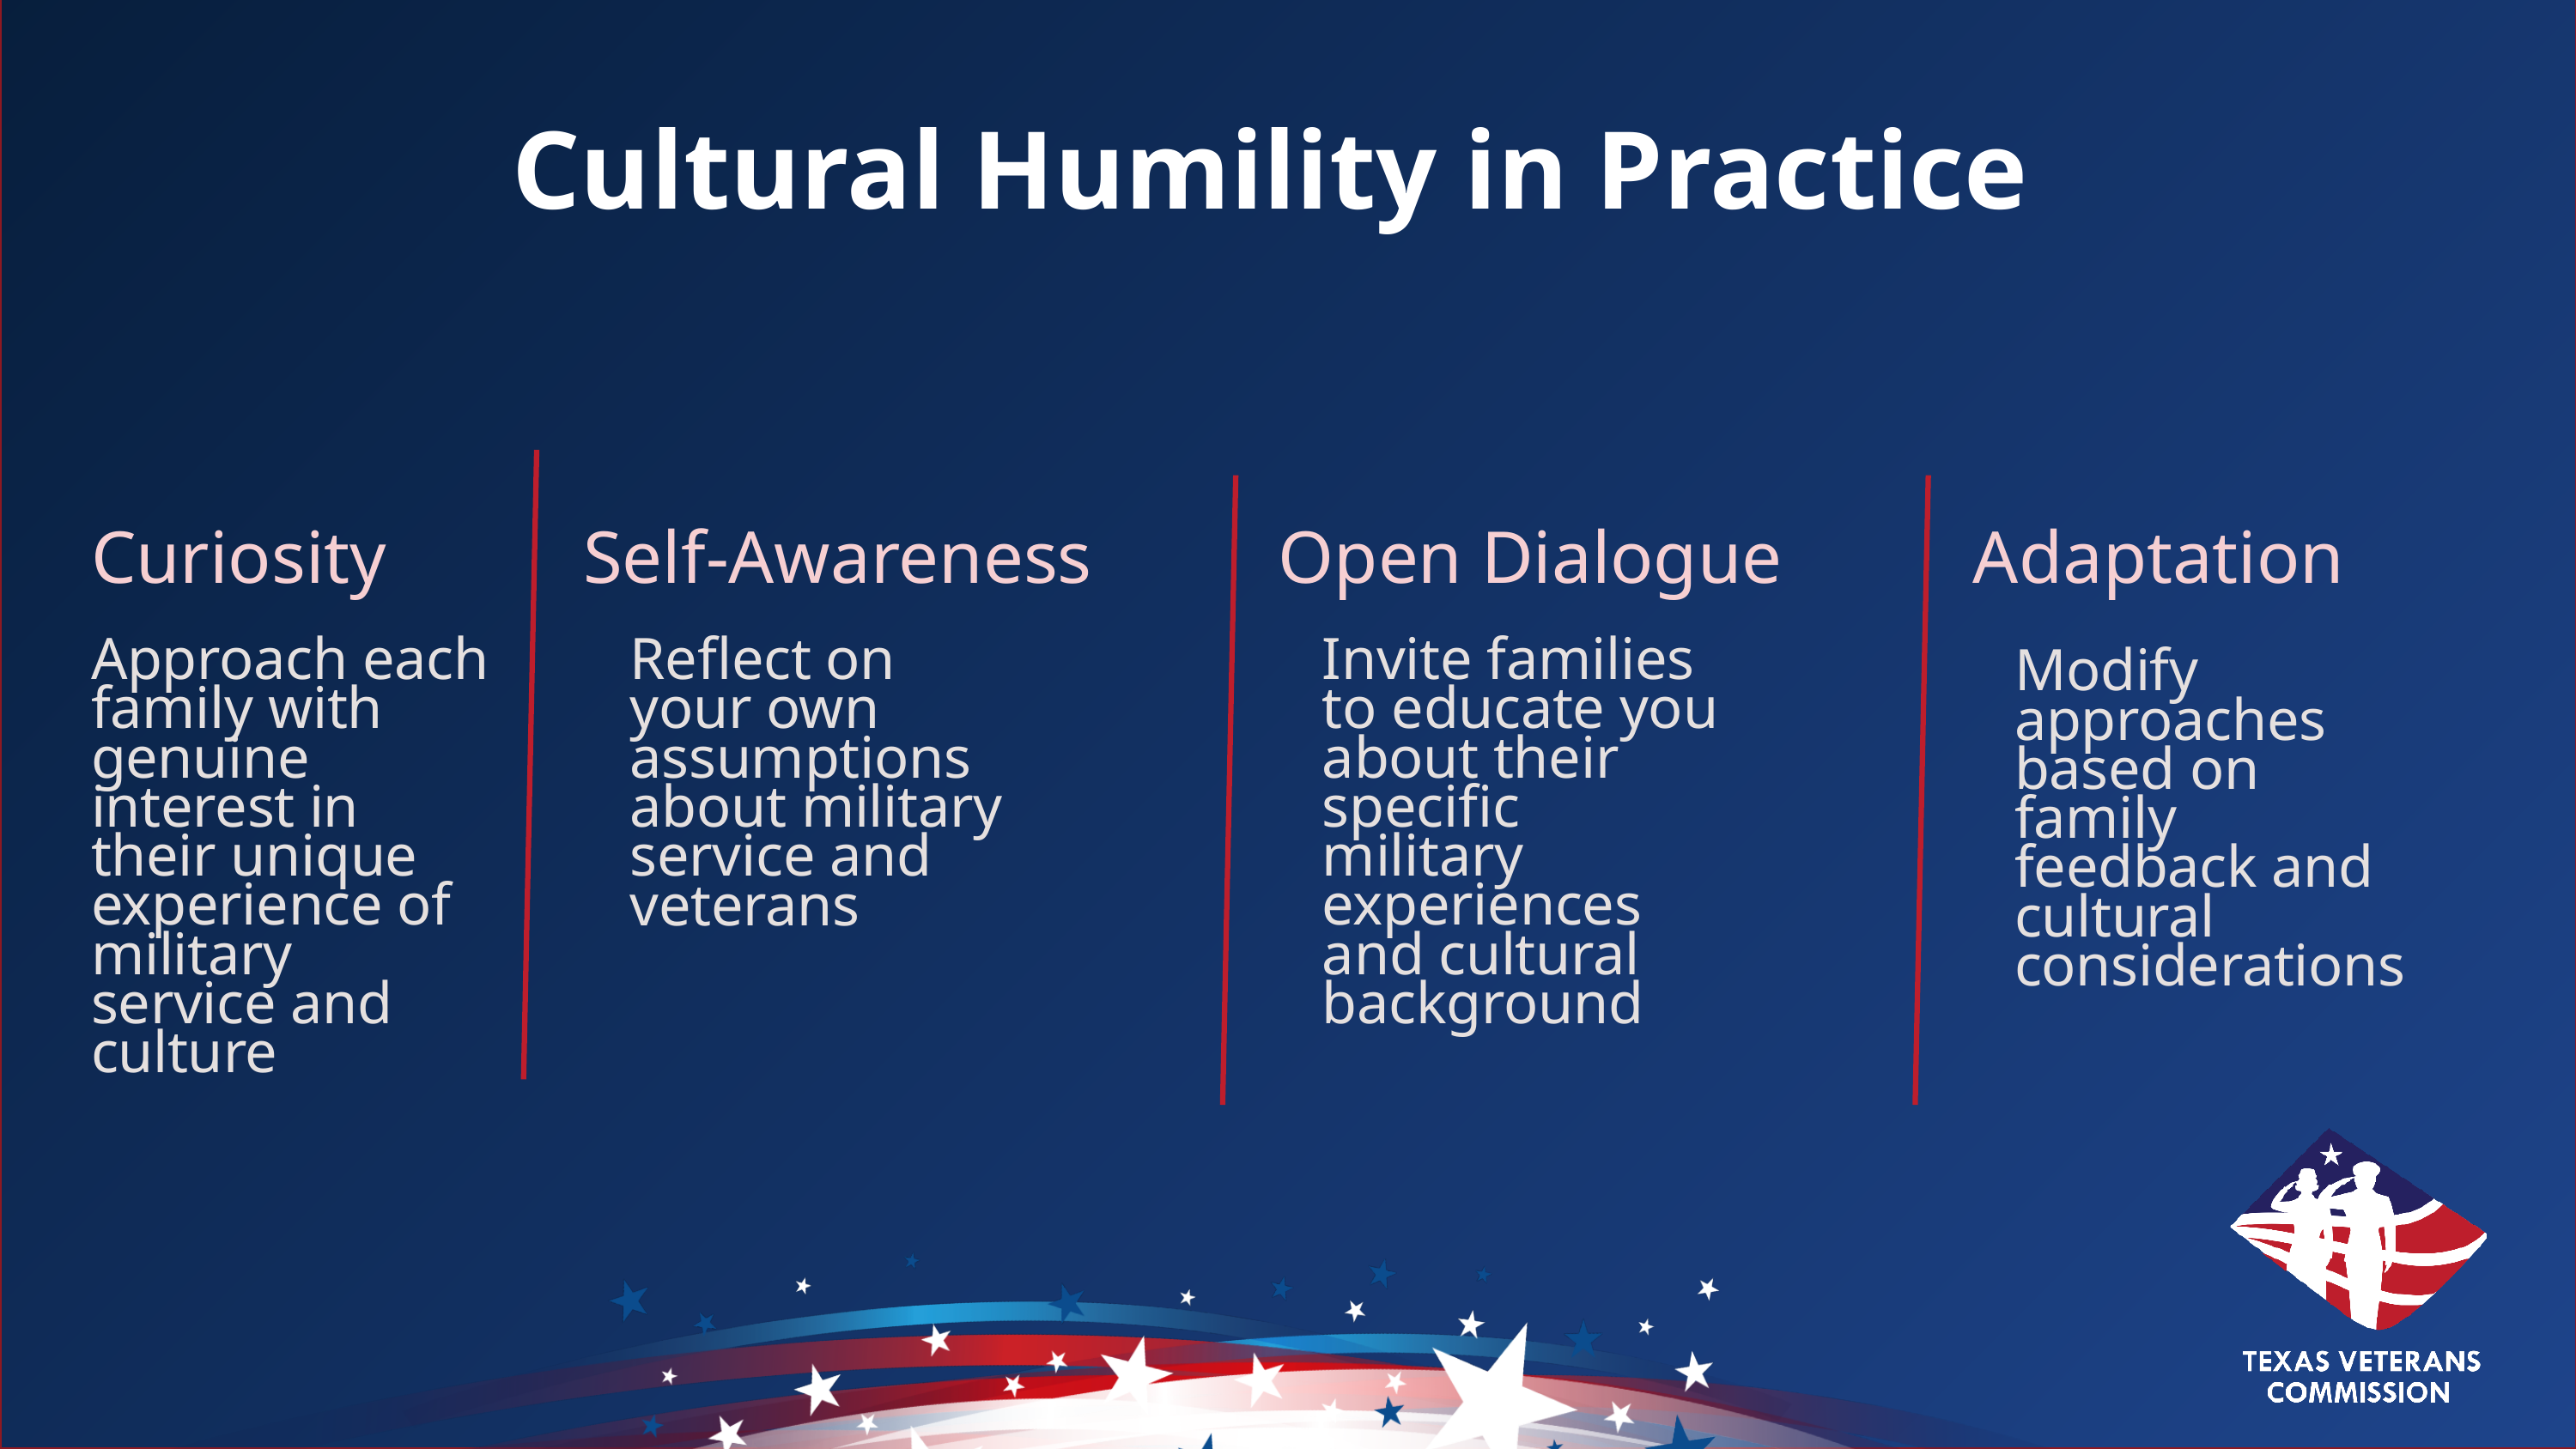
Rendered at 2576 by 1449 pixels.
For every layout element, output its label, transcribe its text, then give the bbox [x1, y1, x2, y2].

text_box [523, 449, 538, 1080]
text_box Self-Awareness [583, 550, 970, 599]
text_box Adaptation [1972, 549, 2360, 599]
text_box Reflect on your own assumptions about military service and veterans [629, 641, 1030, 791]
text_box Invite families to educate you about their specific military experiences and cultural background [1322, 641, 1722, 840]
text_box Curiosity [91, 549, 523, 617]
text_box Approach each family with genuine interest in their unique experience of military service and culture [91, 641, 491, 840]
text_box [1222, 475, 1236, 1106]
text_box Cultural Humility in Practice [371, 101, 2170, 297]
text_box Modify approaches based on family feedback and cultural considerations [2014, 652, 2415, 802]
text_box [1914, 475, 1929, 1106]
text_box Open Dialogue [1278, 549, 1665, 599]
picture [166, 1003, 2505, 1449]
